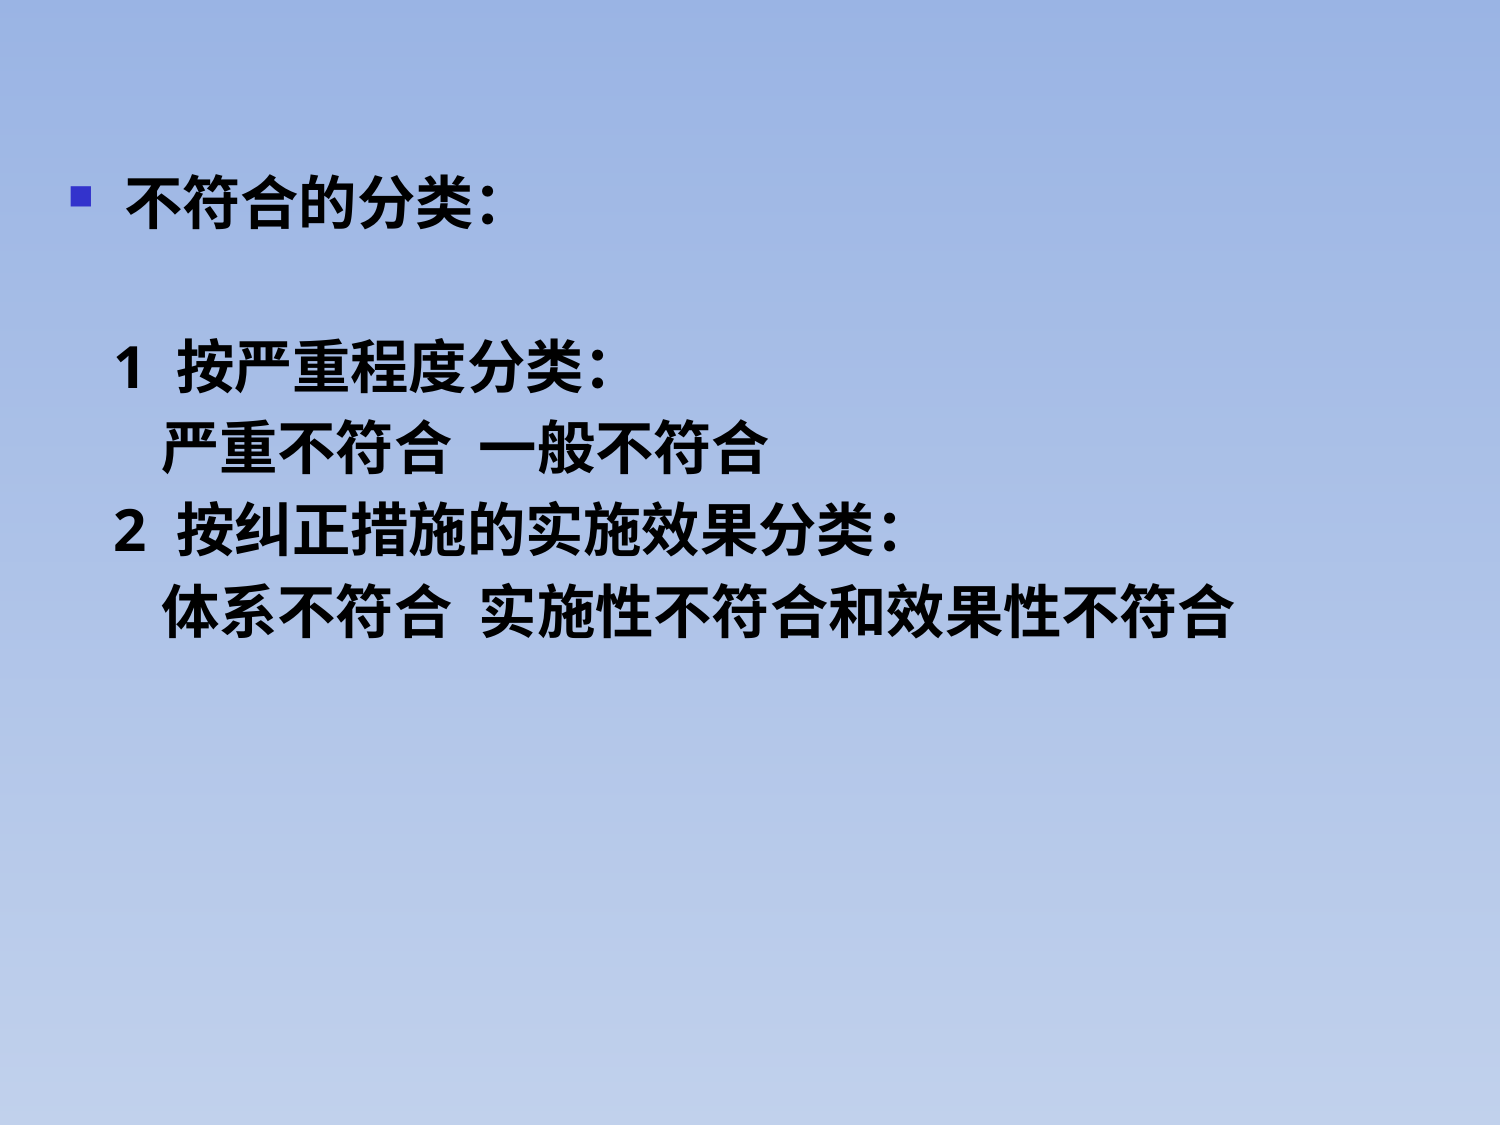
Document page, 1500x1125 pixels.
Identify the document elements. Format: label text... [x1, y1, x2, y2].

text_box 不符合的分类： 1 按严重程度分类： 严重不符合 一般不符合 2 按纠正措施的实施效果分类： 体系不符合 实施性不符合和效果性不符合 [53, 159, 1400, 653]
